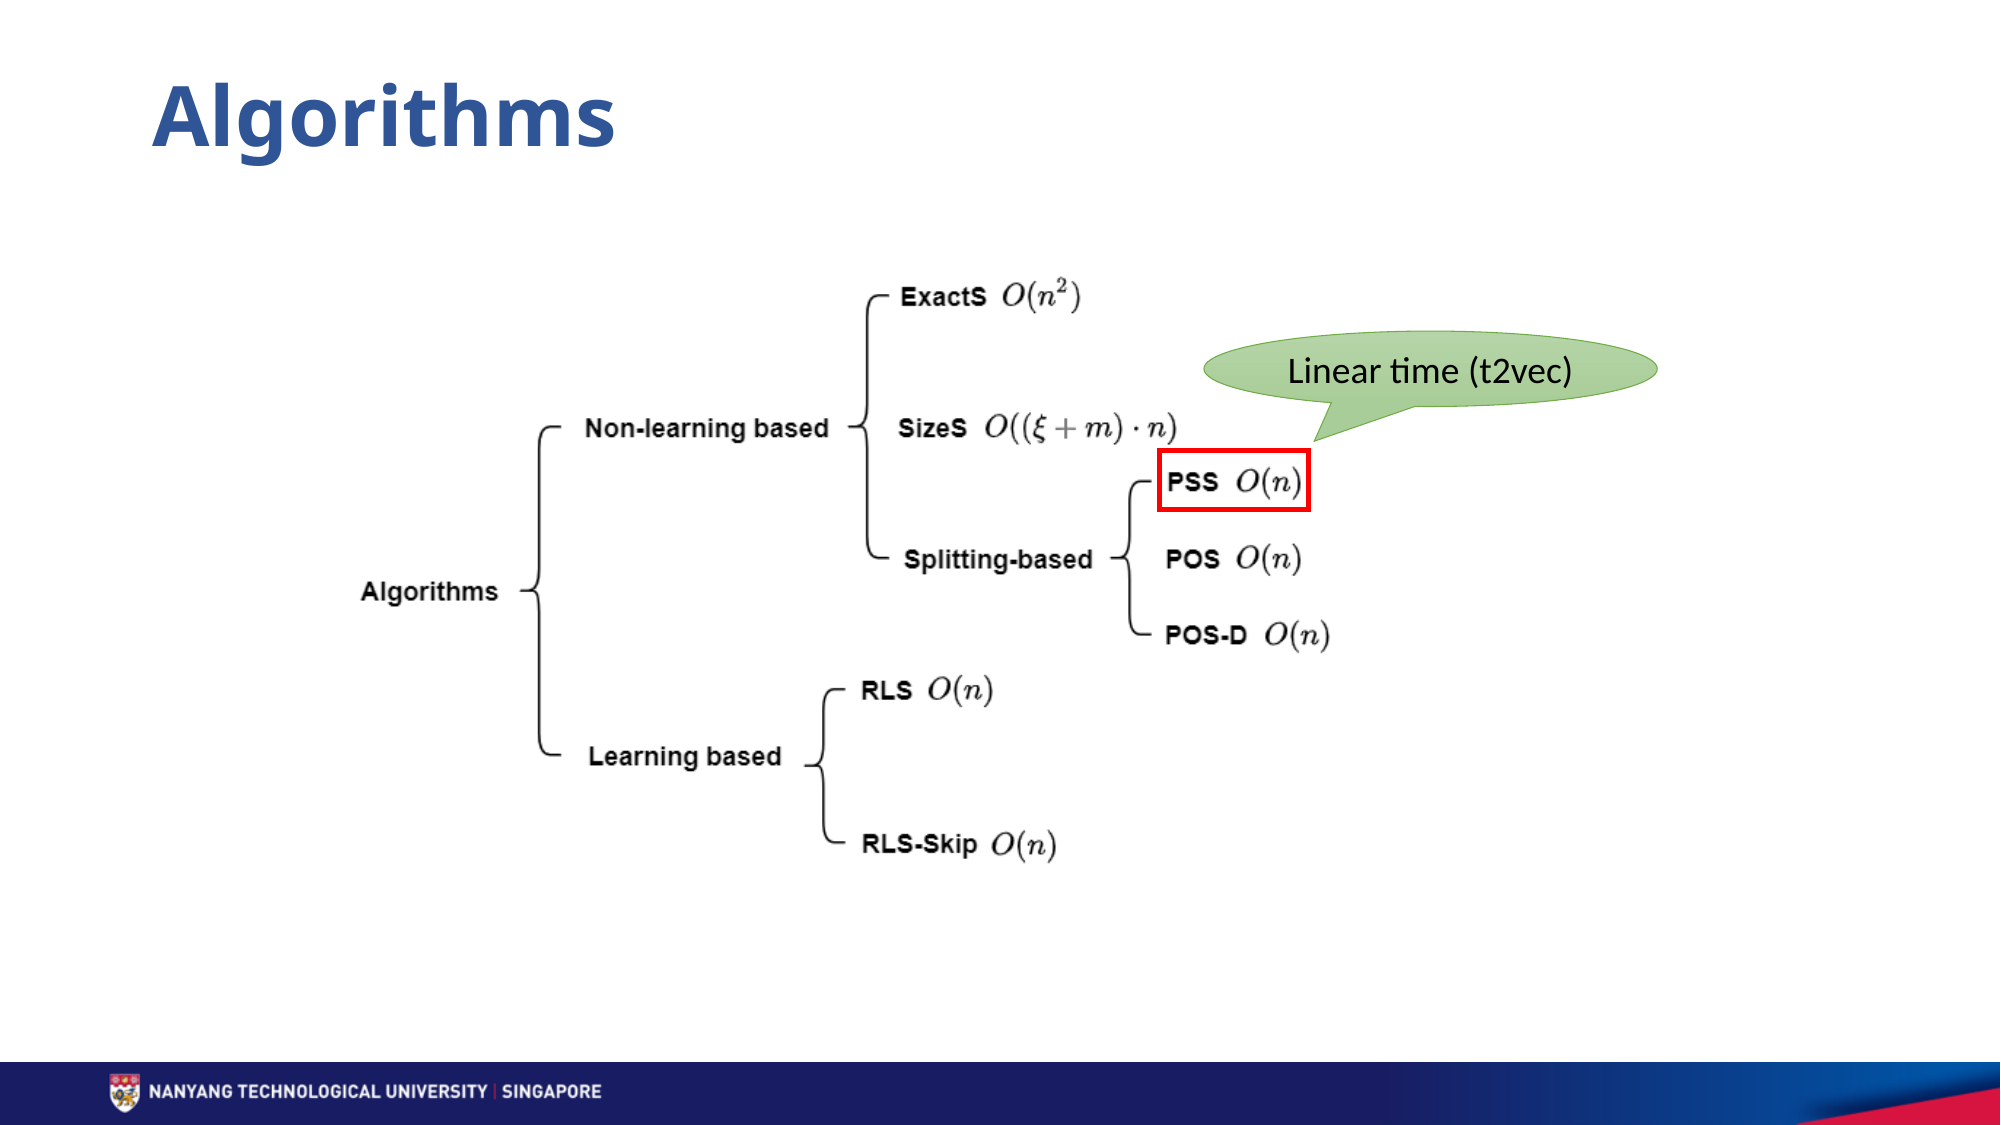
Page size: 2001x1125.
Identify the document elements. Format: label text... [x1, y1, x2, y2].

slide_number [1924, 1065, 2000, 1120]
text_box Linear time (t2vec) [1445, 330, 1658, 407]
picture [302, 258, 1445, 894]
title Algorithms [137, 59, 1863, 180]
picture [0, 1062, 2000, 1125]
